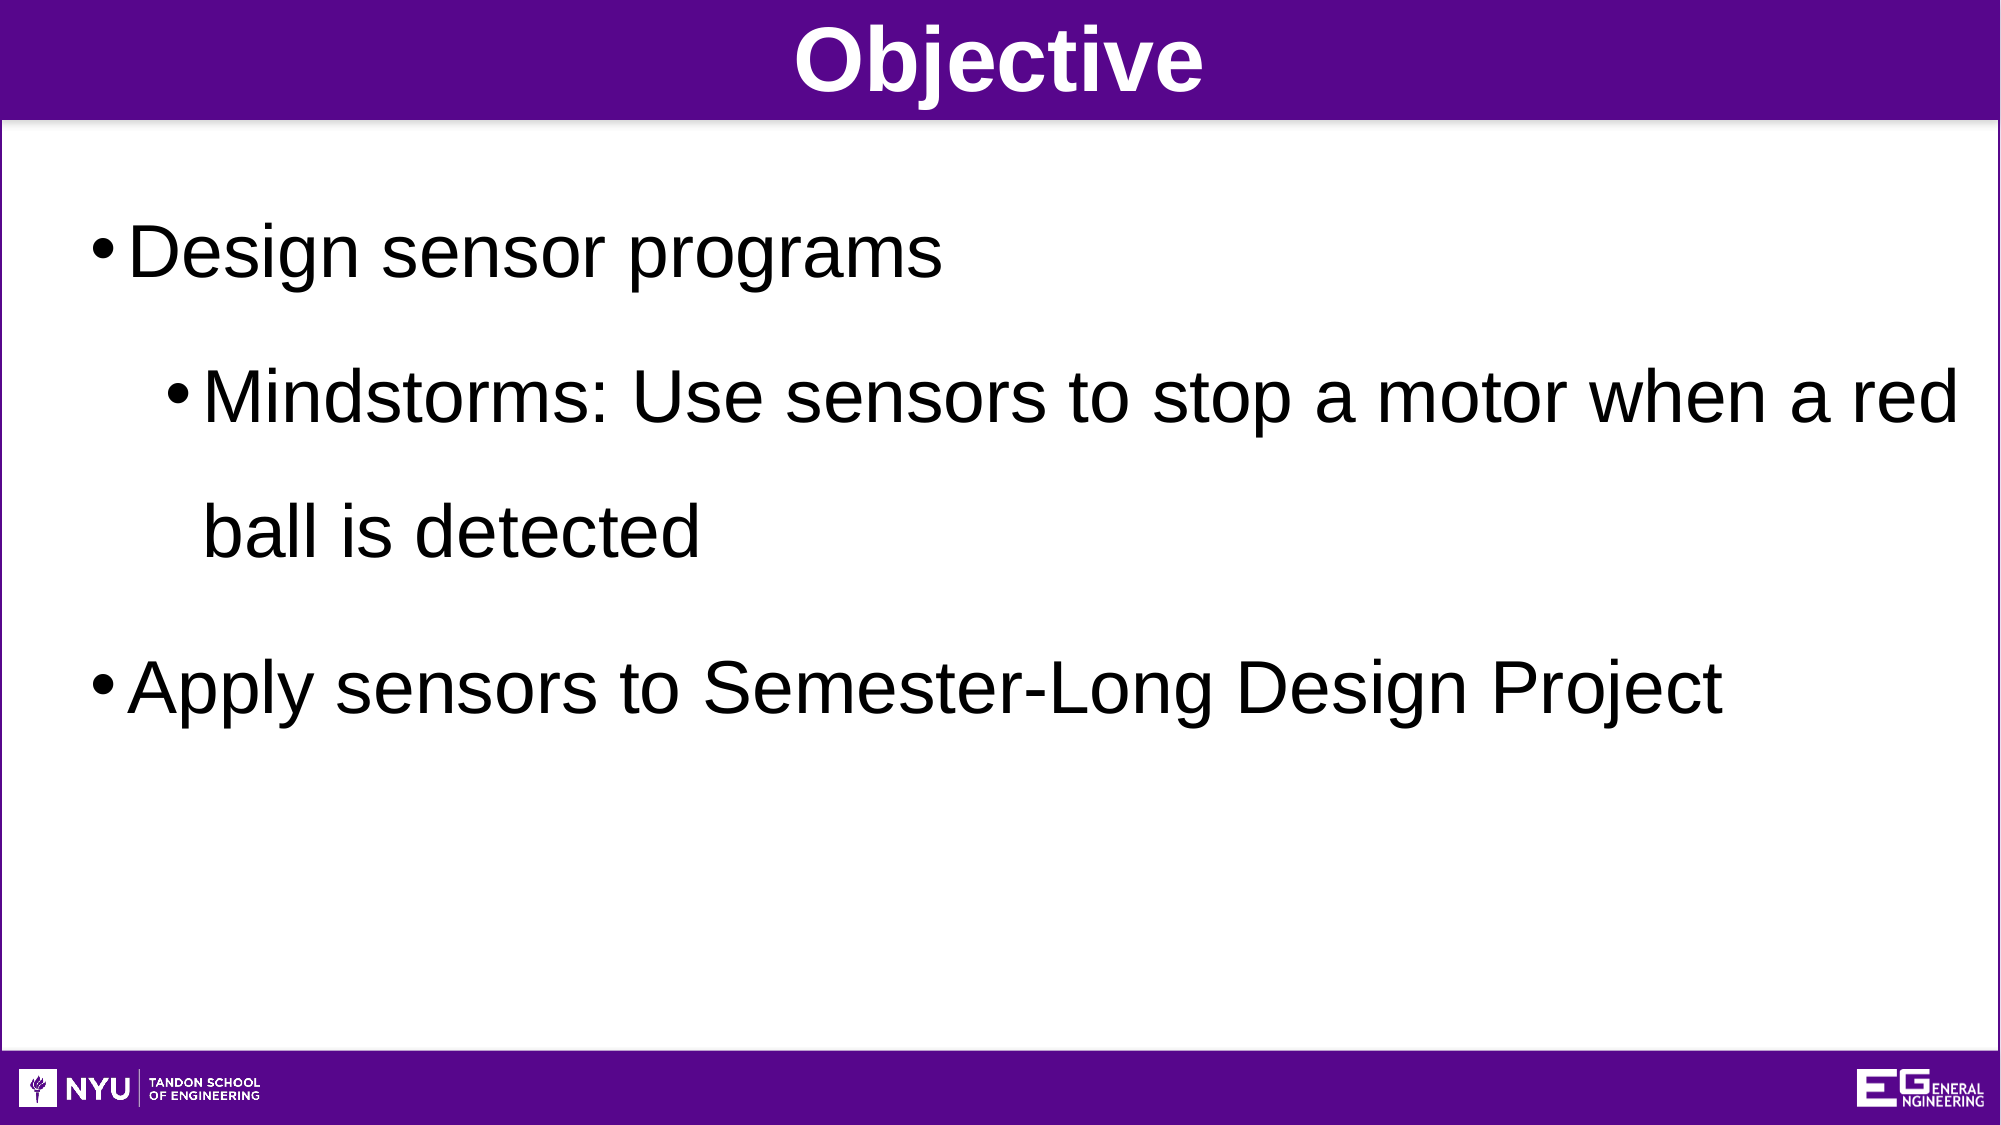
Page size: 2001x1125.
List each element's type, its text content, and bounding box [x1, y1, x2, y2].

picture [19, 1069, 260, 1107]
list Design sensor programs Mindstorms: Use sensors to stop a motor when a red ball is detected Apply sensors to Semester-Long Design Project [0, 149, 2000, 1026]
picture [1856, 1069, 1984, 1107]
list Objective [0, 0, 2000, 120]
